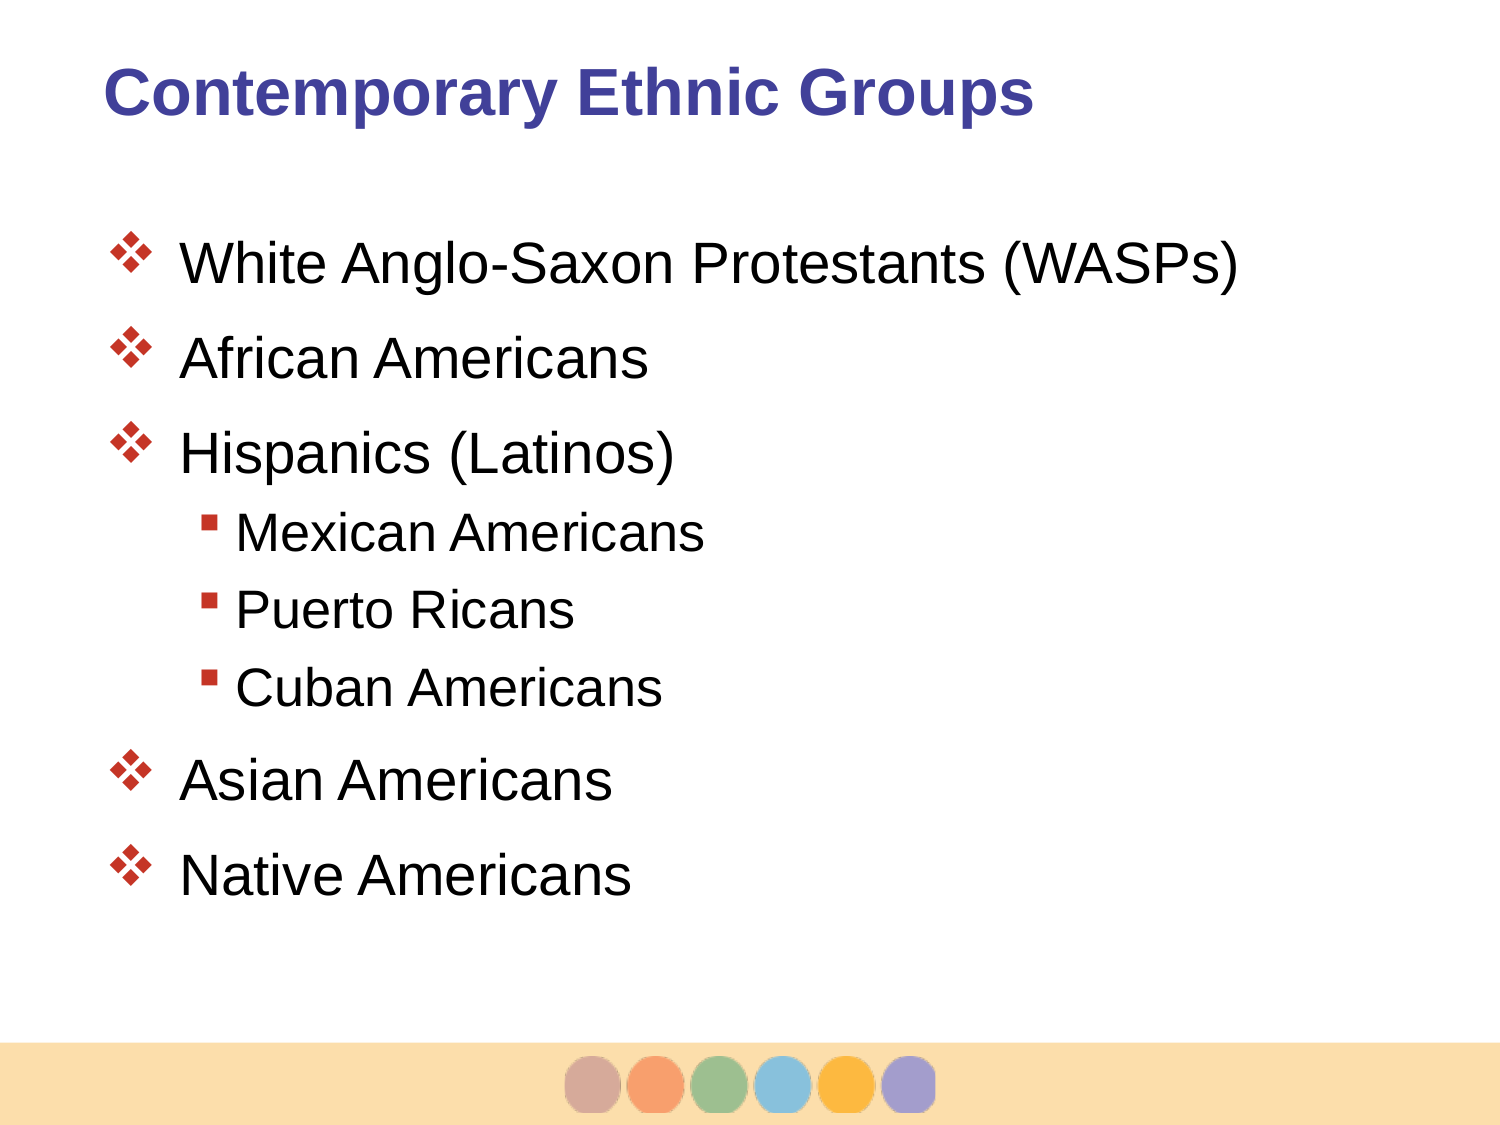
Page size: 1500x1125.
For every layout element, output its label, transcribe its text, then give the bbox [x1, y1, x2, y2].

list White Anglo-Saxon Protestants (WASPs) African Americans Hispanics (Latinos) Mexican Americans Puerto Ricans Cuban Americans Asian Americans Native Americans [103, 224, 1356, 1025]
title Contemporary Ethnic Groups [103, 0, 1397, 188]
